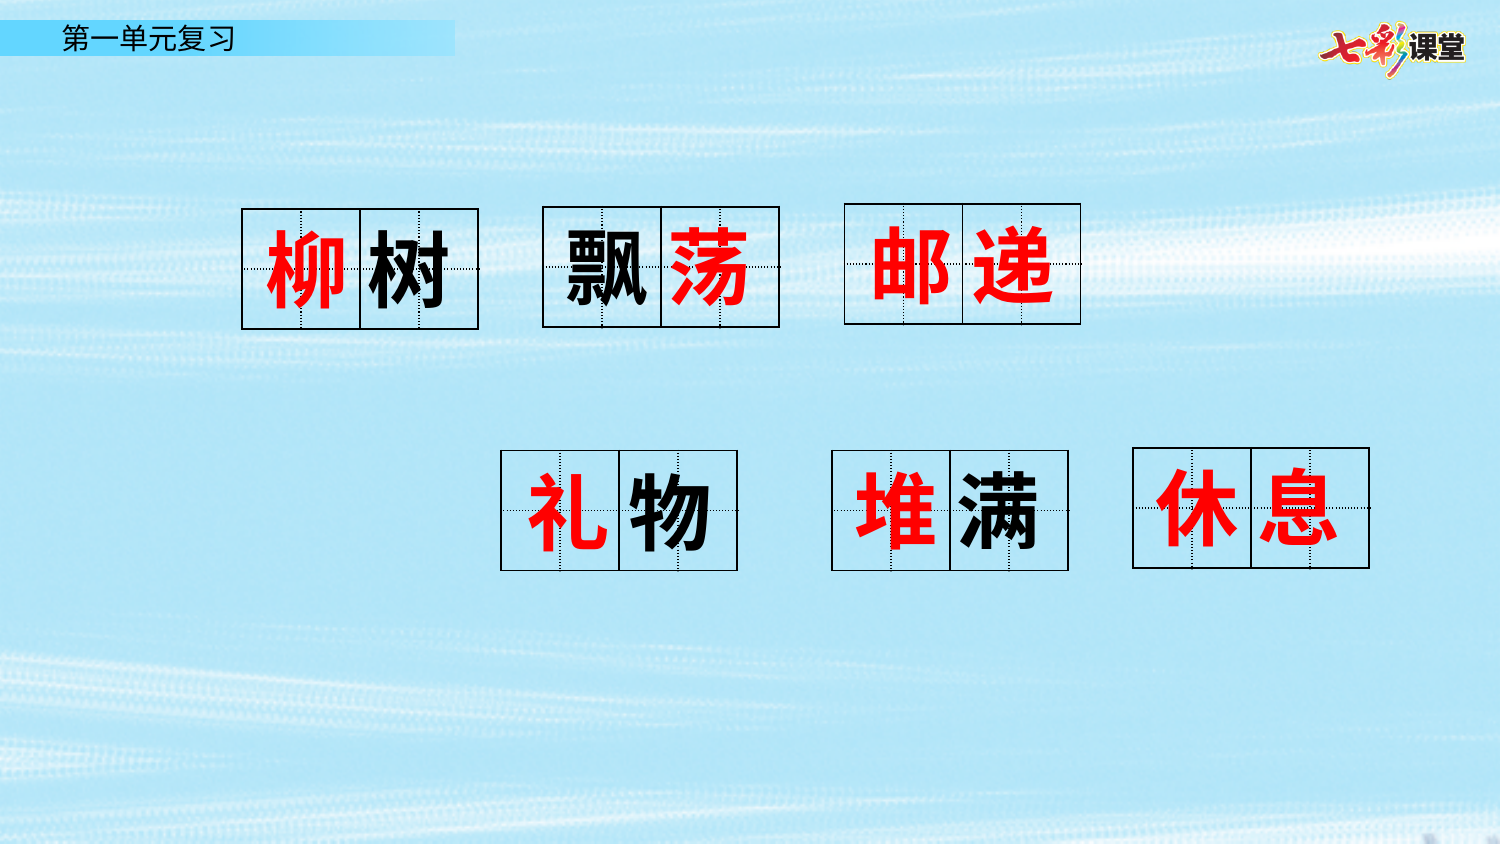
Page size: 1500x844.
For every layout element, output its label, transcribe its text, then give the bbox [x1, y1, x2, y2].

table_header [544, 208, 550, 267]
table_cell [833, 510, 891, 570]
table_cell [419, 269, 477, 328]
table_cell [678, 510, 736, 570]
table_header [678, 451, 736, 510]
text_box 飘 荡 [550, 207, 766, 323]
table_cell [1134, 508, 1192, 567]
table_cell [1022, 264, 1080, 323]
table_header [502, 451, 560, 510]
text_box 柳 树 [250, 210, 467, 325]
table_cell [1009, 510, 1067, 570]
table_cell [243, 269, 301, 328]
table_cell [720, 267, 778, 326]
table_cell [544, 267, 602, 326]
text_box 礼 物 [511, 454, 728, 569]
table_cell [845, 264, 903, 323]
table_header [1055, 451, 1067, 510]
text_box 堆 满 [839, 451, 1055, 567]
table_header [1022, 205, 1080, 264]
table_header [243, 210, 250, 269]
table_header [1134, 449, 1140, 508]
picture [1316, 20, 1468, 80]
table_header [467, 210, 477, 269]
table_cell [502, 510, 560, 570]
table_header [766, 208, 778, 267]
text_box 休 息 [1140, 448, 1356, 564]
table_header [833, 451, 839, 510]
text_box √ [0, 0, 1500, 844]
text_box 邮 递 [854, 207, 1070, 322]
table_header [1356, 449, 1368, 508]
table_cell [1310, 508, 1368, 567]
table_header [845, 205, 903, 264]
